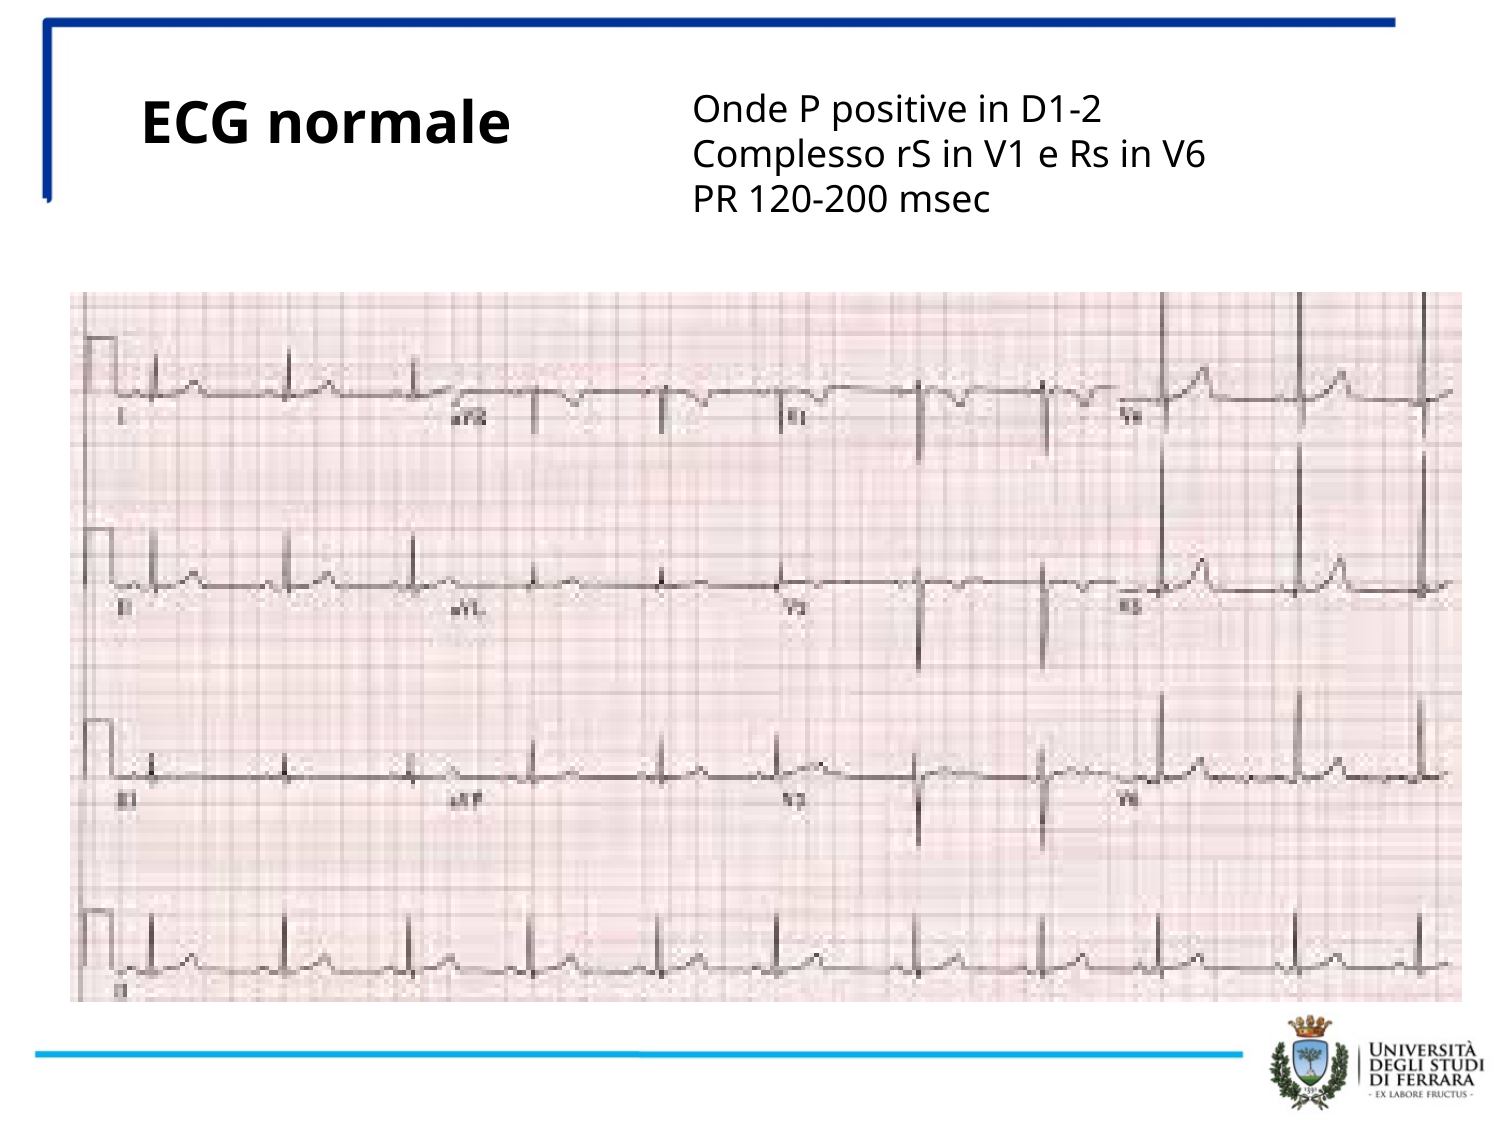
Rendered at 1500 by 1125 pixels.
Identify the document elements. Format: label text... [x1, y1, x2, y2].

text_box Onde P positive in D1-2 Complesso rS in V1 e Rs in V6 PR 120-200 msec [677, 77, 1370, 228]
picture [0, 0, 1500, 1125]
text_box ECG normale [125, 77, 677, 163]
